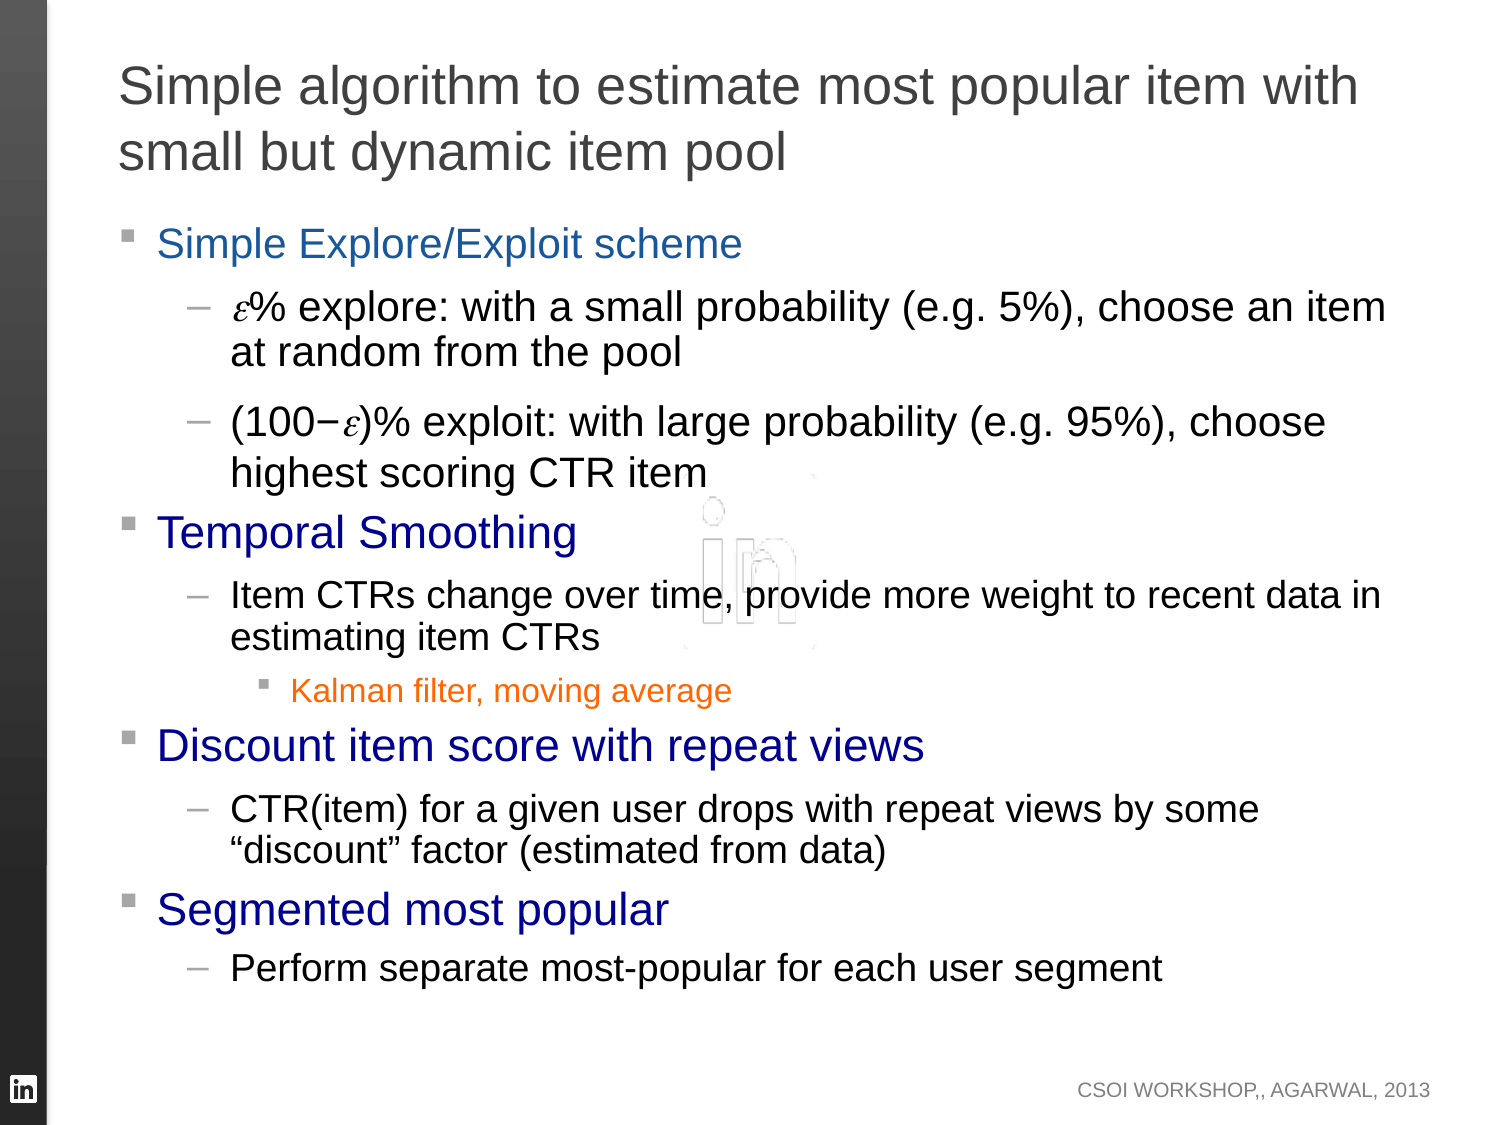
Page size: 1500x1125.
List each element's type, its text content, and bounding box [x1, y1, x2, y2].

title Simple algorithm to estimate most popular item with small but dynamic item pool [118, 33, 1425, 199]
picture [10, 1075, 37, 1103]
list Simple Explore/Exploit scheme % explore: with a small probability (e.g. 5%), choose an item at random from the pool (100−)% exploit: with large probability (e.g. 95%), choose highest scoring CTR item Temporal Smoothing Item CTRs change over time, provide more weight to recent data in estimating item CTRs Kalman filter, moving average Discount item score with repeat views CTR(item) for a given user drops with repeat views by some “discount” factor (estimated from data) Segmented most popular Perform separate most-popular for each user segment [118, 218, 1425, 999]
